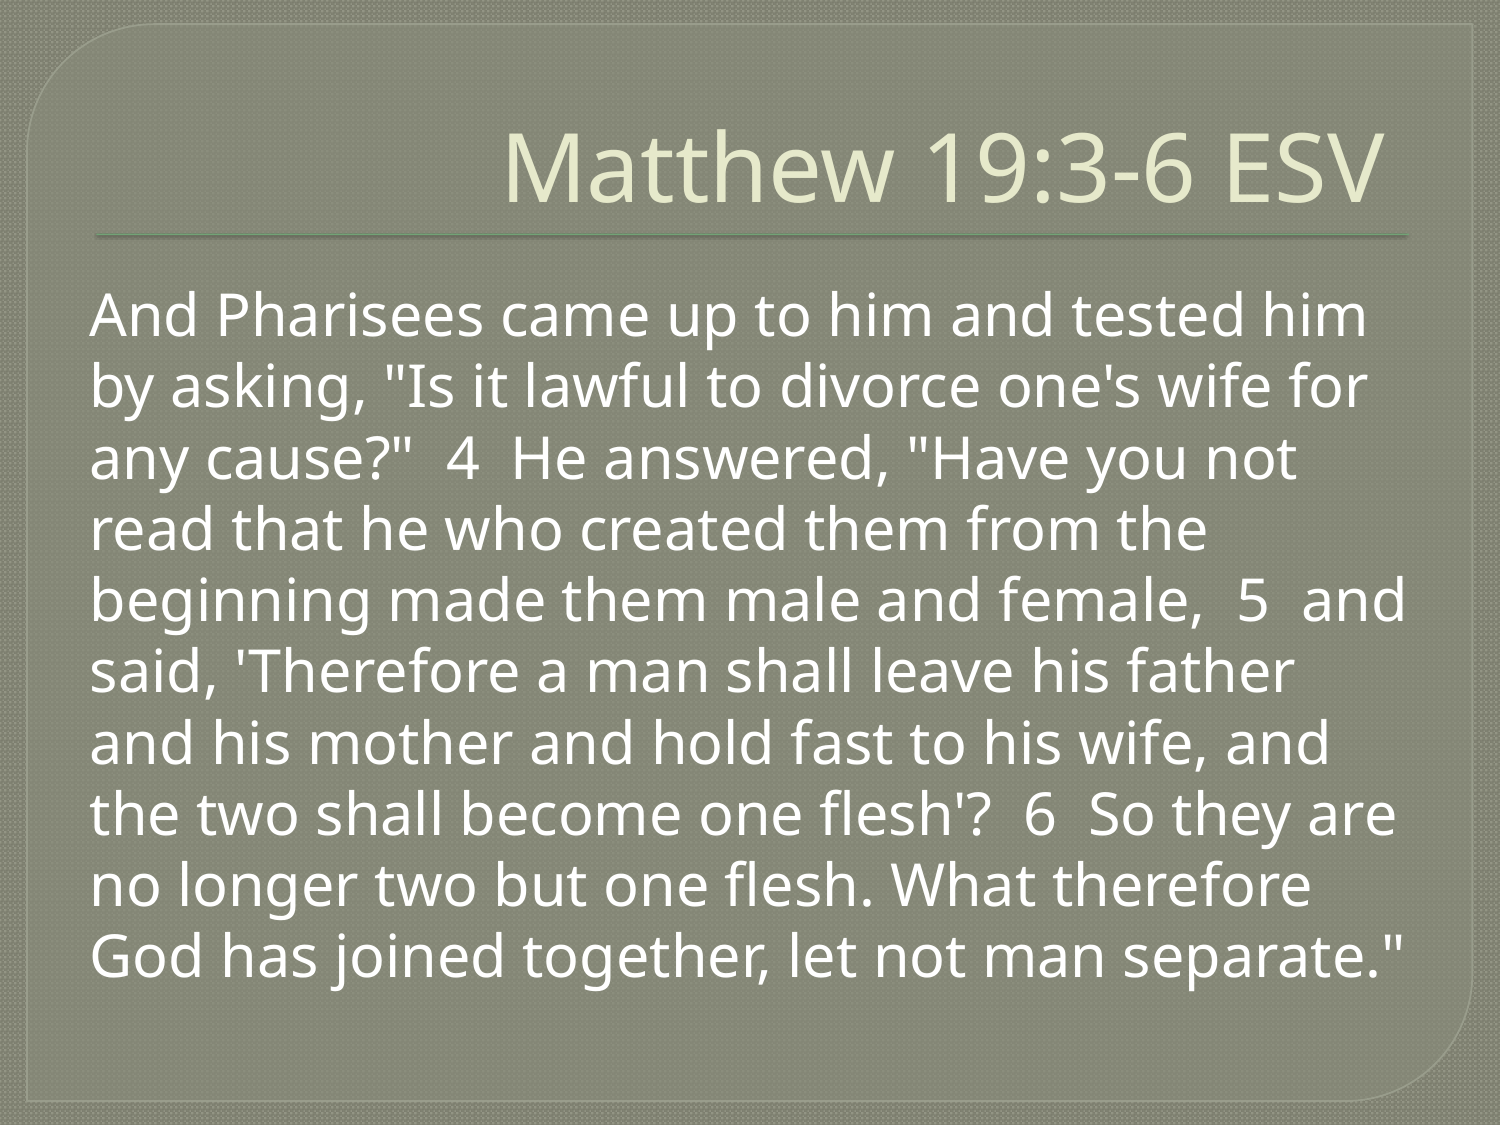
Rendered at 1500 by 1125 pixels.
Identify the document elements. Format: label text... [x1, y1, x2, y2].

title Matthew 19:3-6 ESV [75, 41, 1425, 230]
list And Pharisees came up to him and tested him by asking, "Is it lawful to divorce one's wife for any cause?" 4 He answered, "Have you not read that he who created them from the beginning made them male and female, 5 and said, 'Therefore a man shall leave his father and his mother and hold fast to his wife, and the two shall become one flesh'? 6 So they are no longer two but one flesh. What therefore God has joined together, let not man separate." [75, 270, 1425, 1013]
